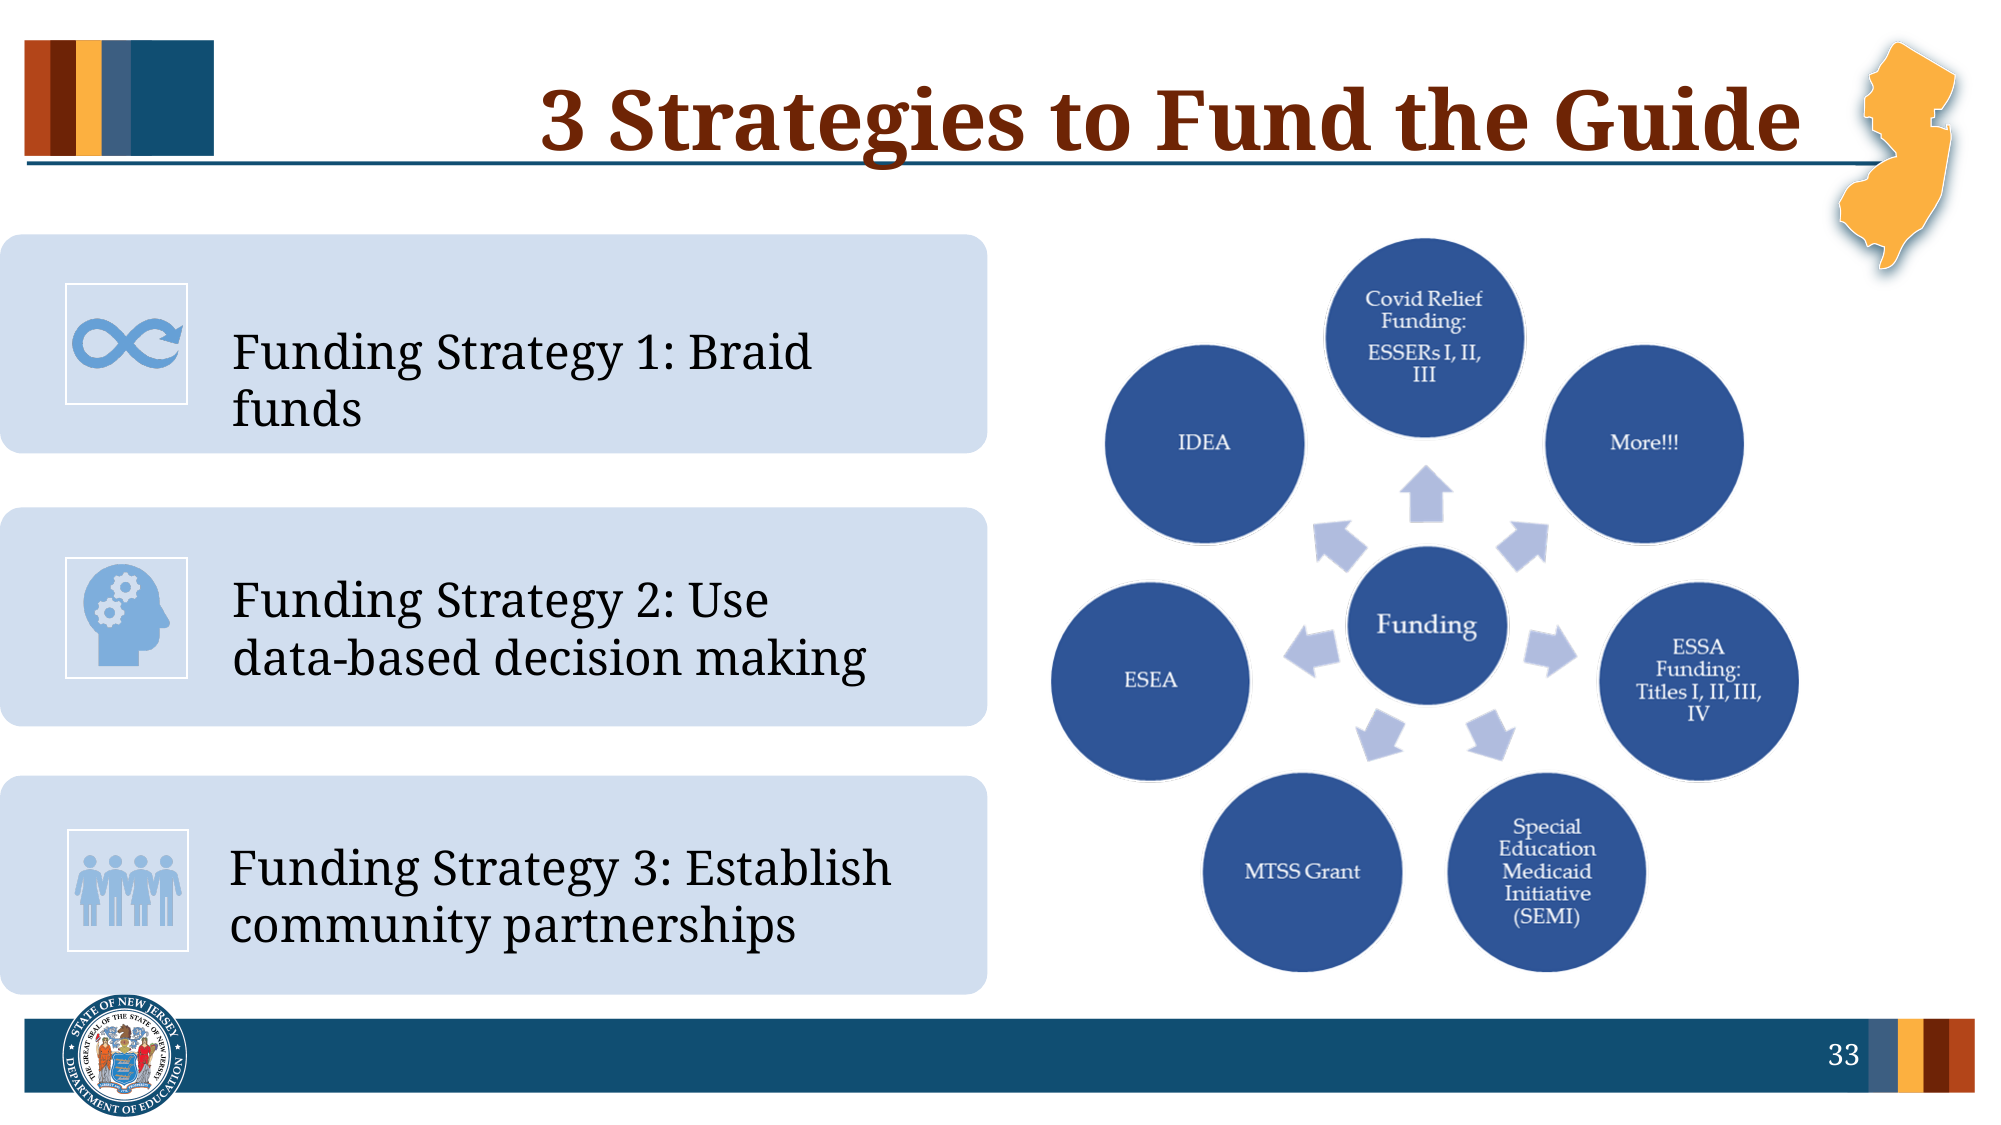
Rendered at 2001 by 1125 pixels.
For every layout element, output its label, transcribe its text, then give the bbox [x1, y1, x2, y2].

picture [24, 26, 1976, 975]
picture [24, 992, 1975, 1119]
slide_number 33 [1425, 1026, 1876, 1087]
text_box Funding Strategy 3: Establish community partnerships [214, 830, 937, 960]
text_box Funding Strategy 1: Braid funds [218, 313, 941, 444]
title 3 Strategies to Fund the Guide [343, 62, 2000, 185]
picture [67, 285, 186, 403]
text_box Funding Strategy 2: Use data-based decision making [218, 562, 904, 693]
picture [69, 831, 187, 950]
picture [67, 559, 186, 677]
